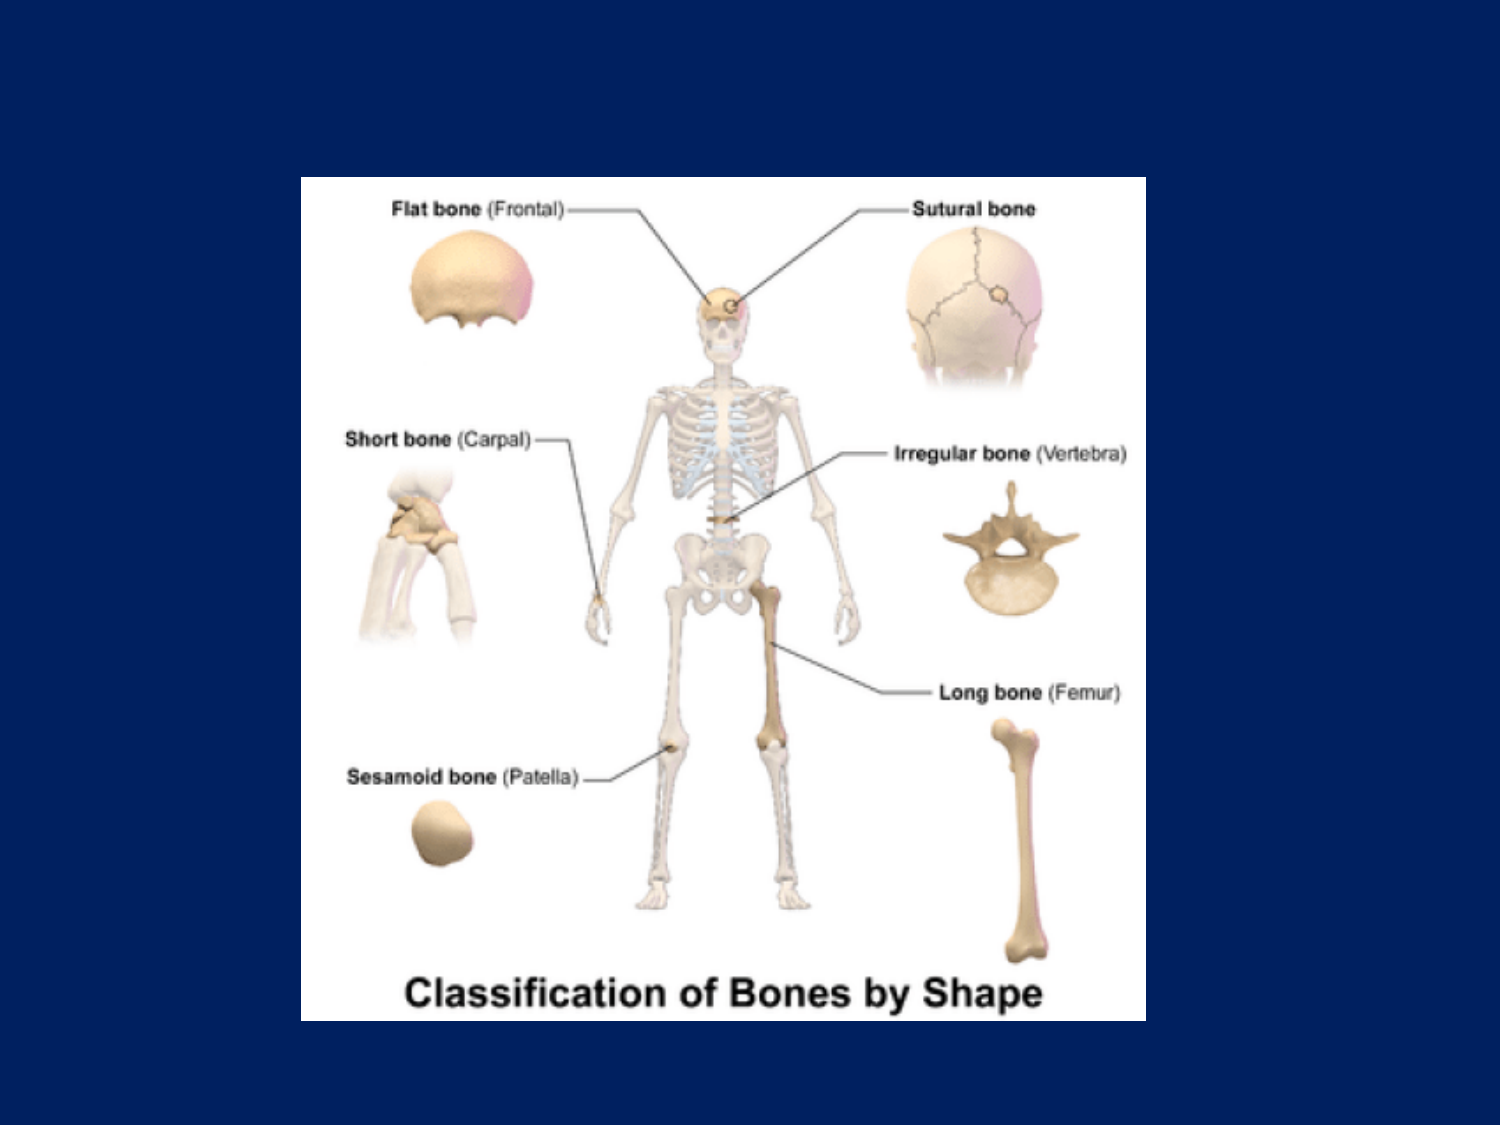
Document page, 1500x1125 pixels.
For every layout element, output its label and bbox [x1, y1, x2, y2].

picture [301, 177, 1146, 1021]
